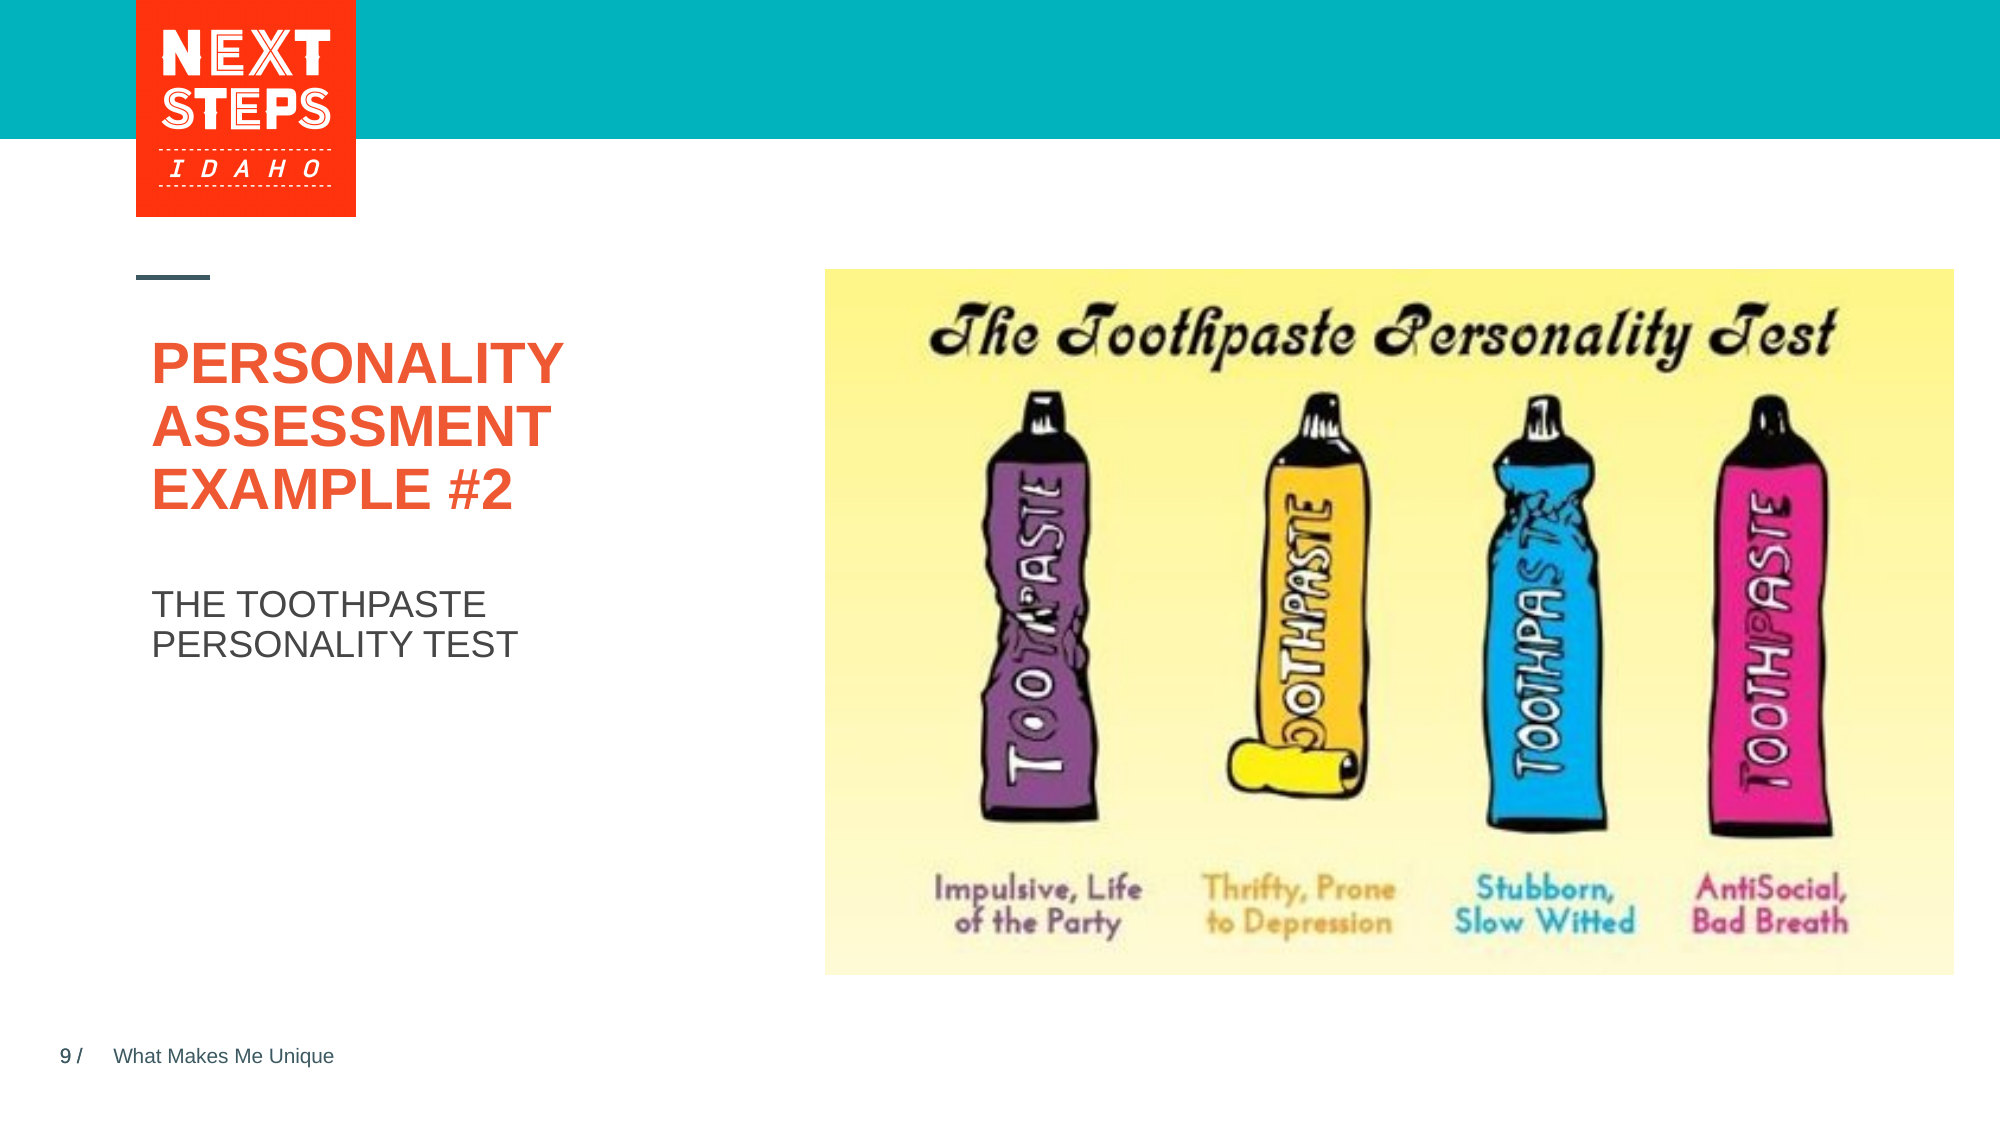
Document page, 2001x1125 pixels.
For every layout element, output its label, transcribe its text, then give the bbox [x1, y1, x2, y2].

picture [825, 269, 1954, 975]
title PERSONALITY ASSESSMENT EXAMPLE #2 THE TOOTHPASTE PERSONALITY TEST [136, 325, 692, 975]
picture [136, 0, 356, 217]
footer What Makes Me Unique [98, 1035, 624, 1096]
